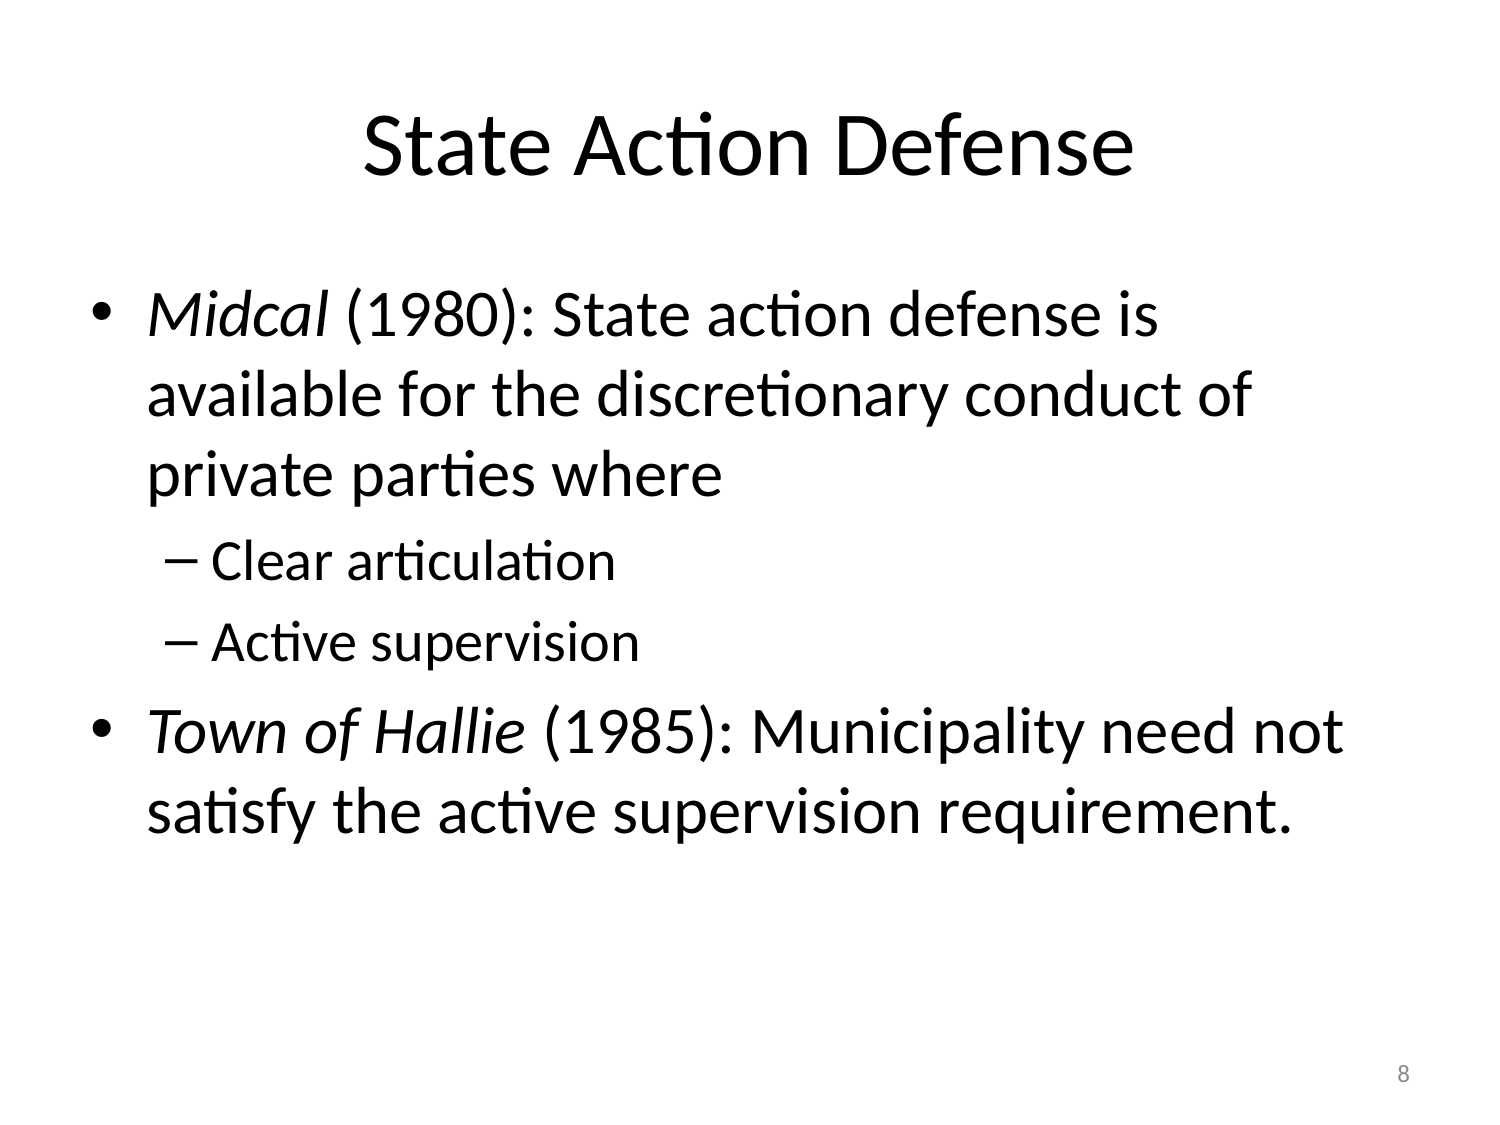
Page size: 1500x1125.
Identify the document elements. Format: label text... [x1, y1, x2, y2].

slide_number 8 [1074, 1042, 1425, 1103]
list Midcal (1980): State action defense is available for the discretionary conduct of private parties where Clear articulation Active supervision Town of Hallie (1985): Municipality need not satisfy the active supervision requirement. [75, 262, 1425, 1005]
title State Action Defense [75, 45, 1425, 233]
